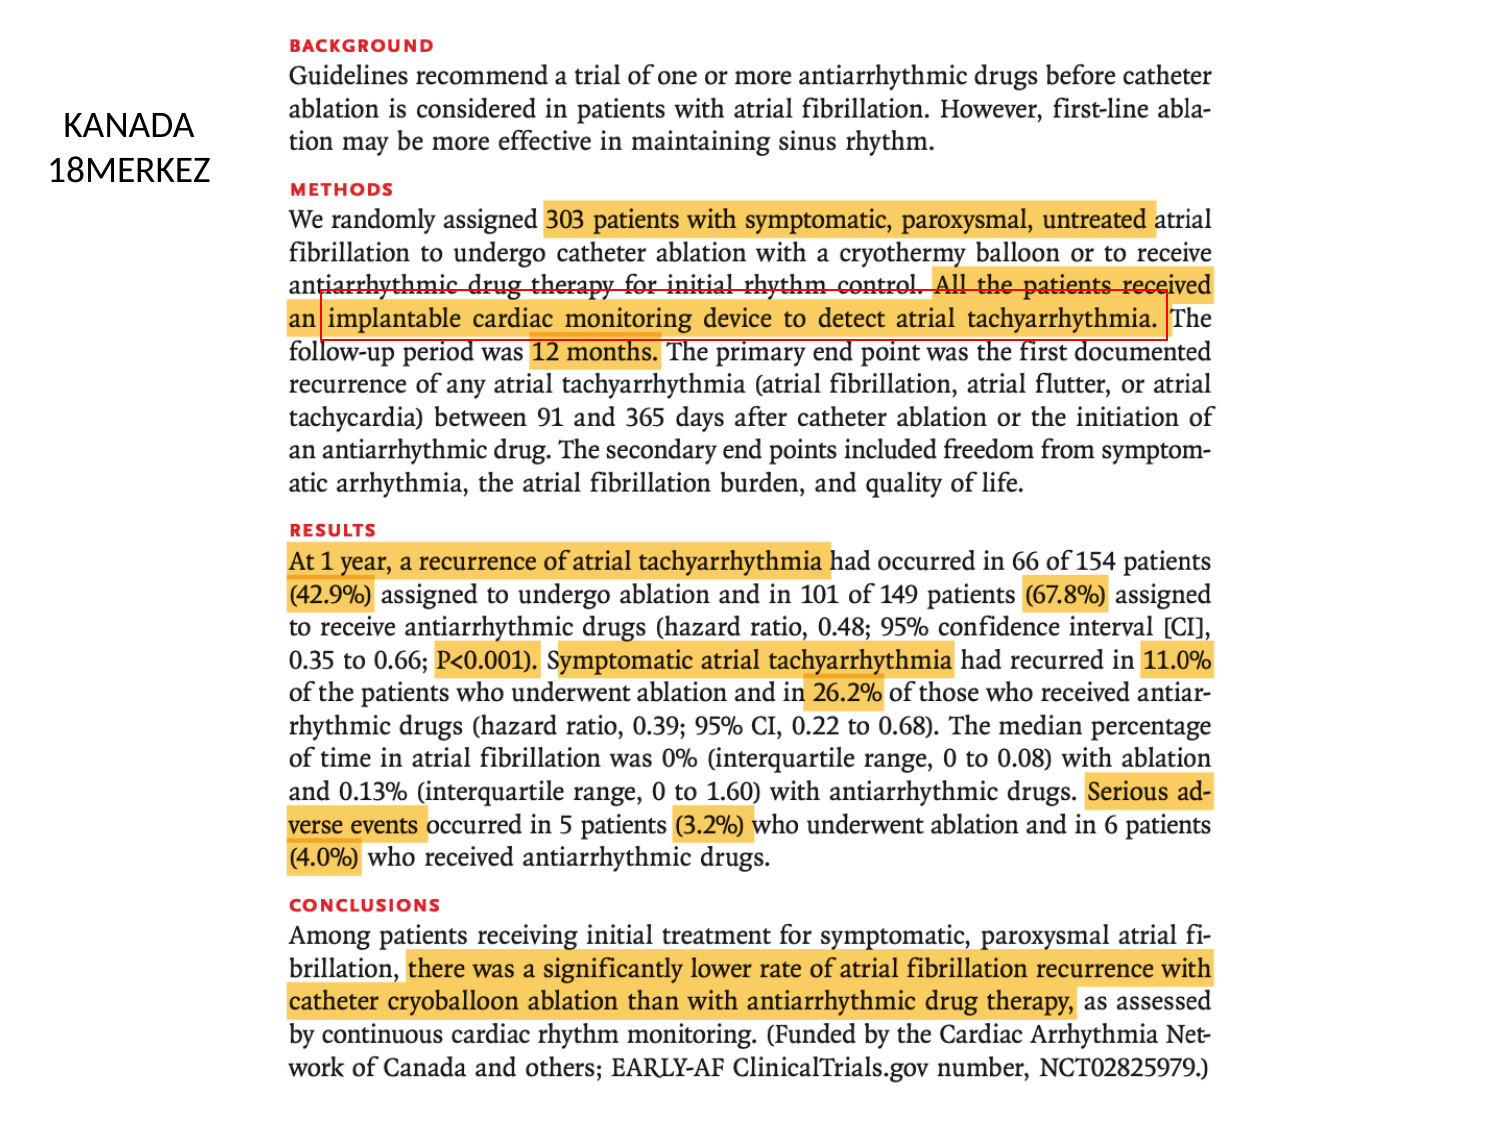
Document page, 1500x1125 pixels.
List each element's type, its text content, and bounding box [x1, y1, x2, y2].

text_box KANADA 18MERKEZ [32, 92, 226, 198]
picture [271, 29, 1229, 1096]
